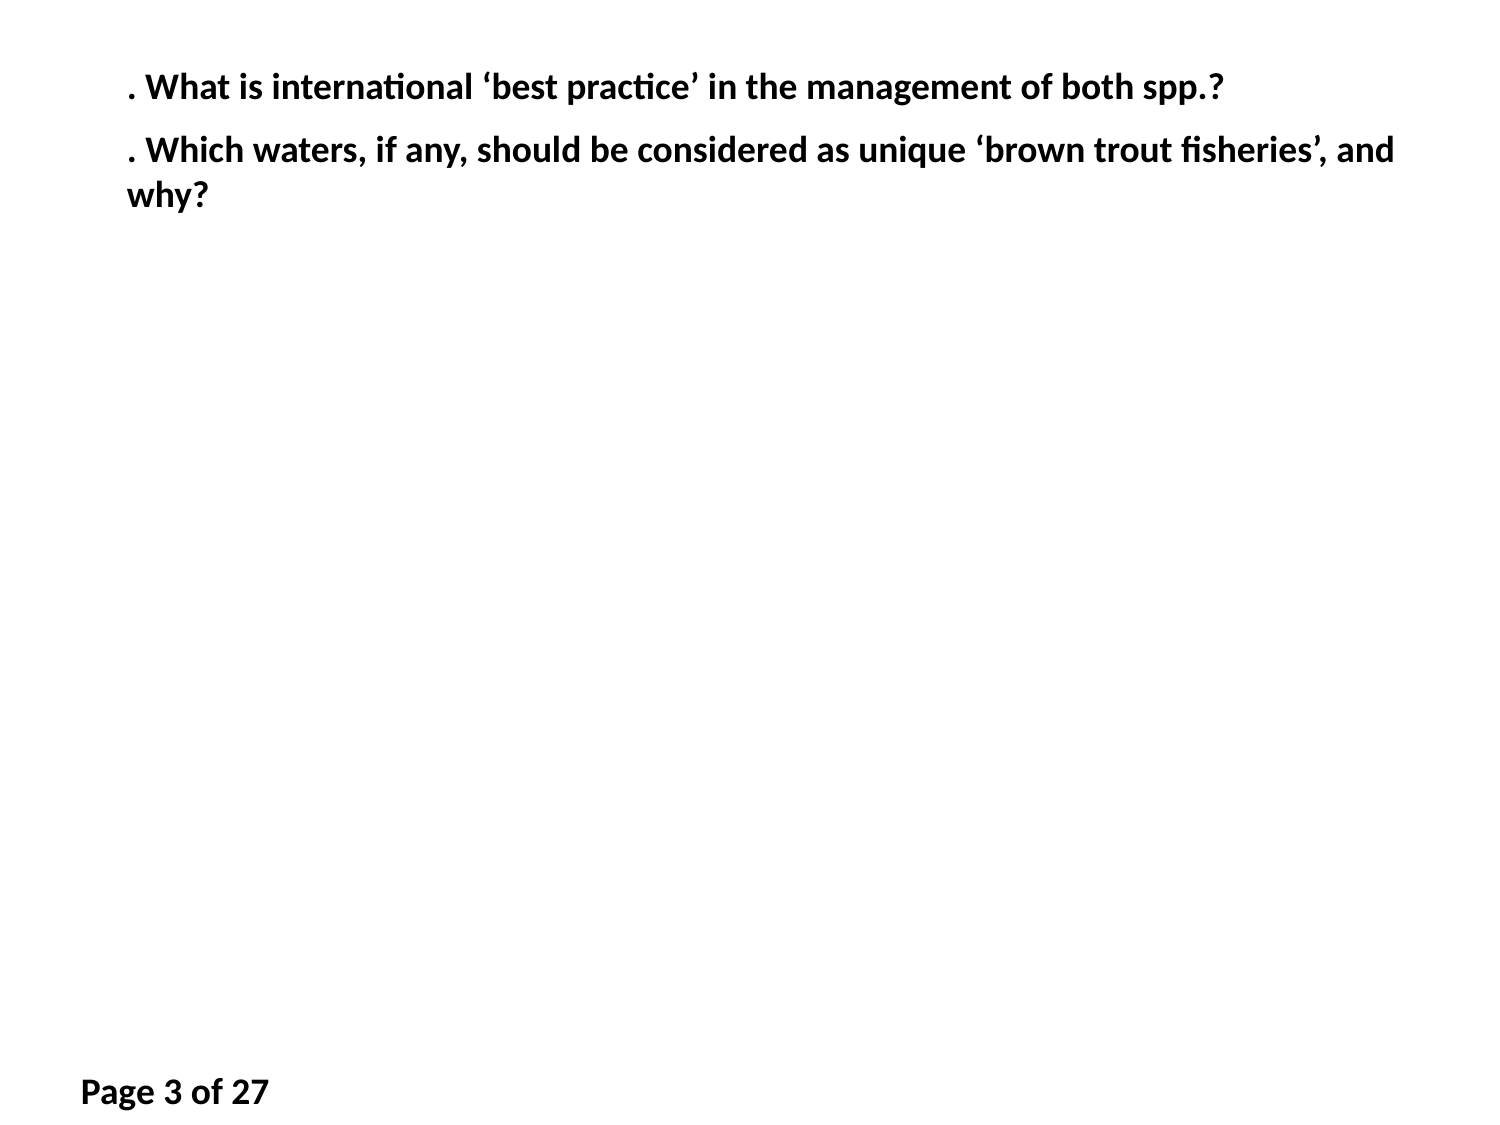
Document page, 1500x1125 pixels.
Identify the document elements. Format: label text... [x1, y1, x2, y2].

text_box Page 3 of 27 [66, 1059, 285, 1119]
text_box . Which waters, if any, should be considered as unique ‘brown trout fisheries’, and why? [112, 117, 1471, 222]
text_box . What is international ‘best practice’ in the management of both spp.? [112, 54, 1329, 115]
